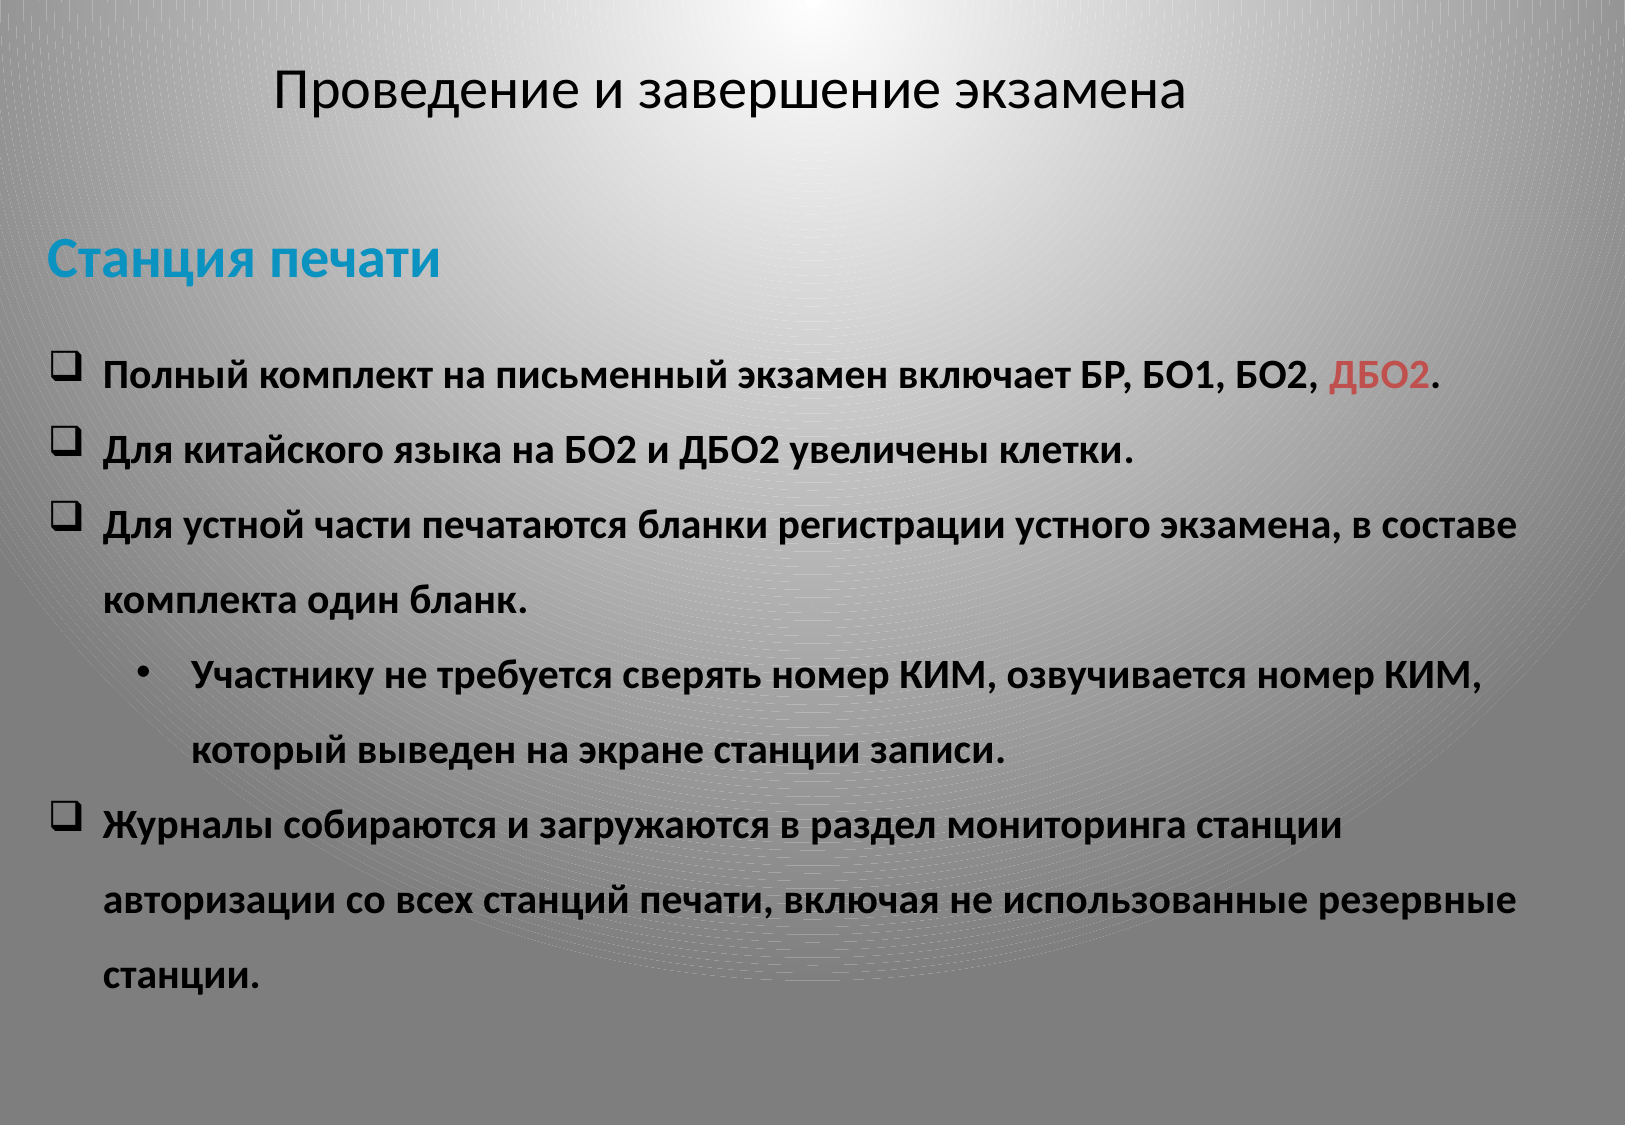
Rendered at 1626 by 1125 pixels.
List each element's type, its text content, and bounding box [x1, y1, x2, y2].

title Проведение и завершение экзамена [0, 21, 1463, 150]
text_box Полный комплект на письменный экзамен включает БР, БО1, БО2, ДБО2. Для китайского языка на БО2 и ДБО2 увеличены клетки. Для устной части печатаются бланки регистрации устного экзамена, в составе комплекта один бланк. Участнику не требуется сверять номер КИМ, озвучивается номер КИМ, который выведен на экране станции записи. Журналы собираются и загружаются в раздел мониторинга станции авторизации со всех станций печати, включая не использованные резервные станции. [30, 312, 1558, 1006]
text_box Станция печати [30, 210, 1558, 298]
